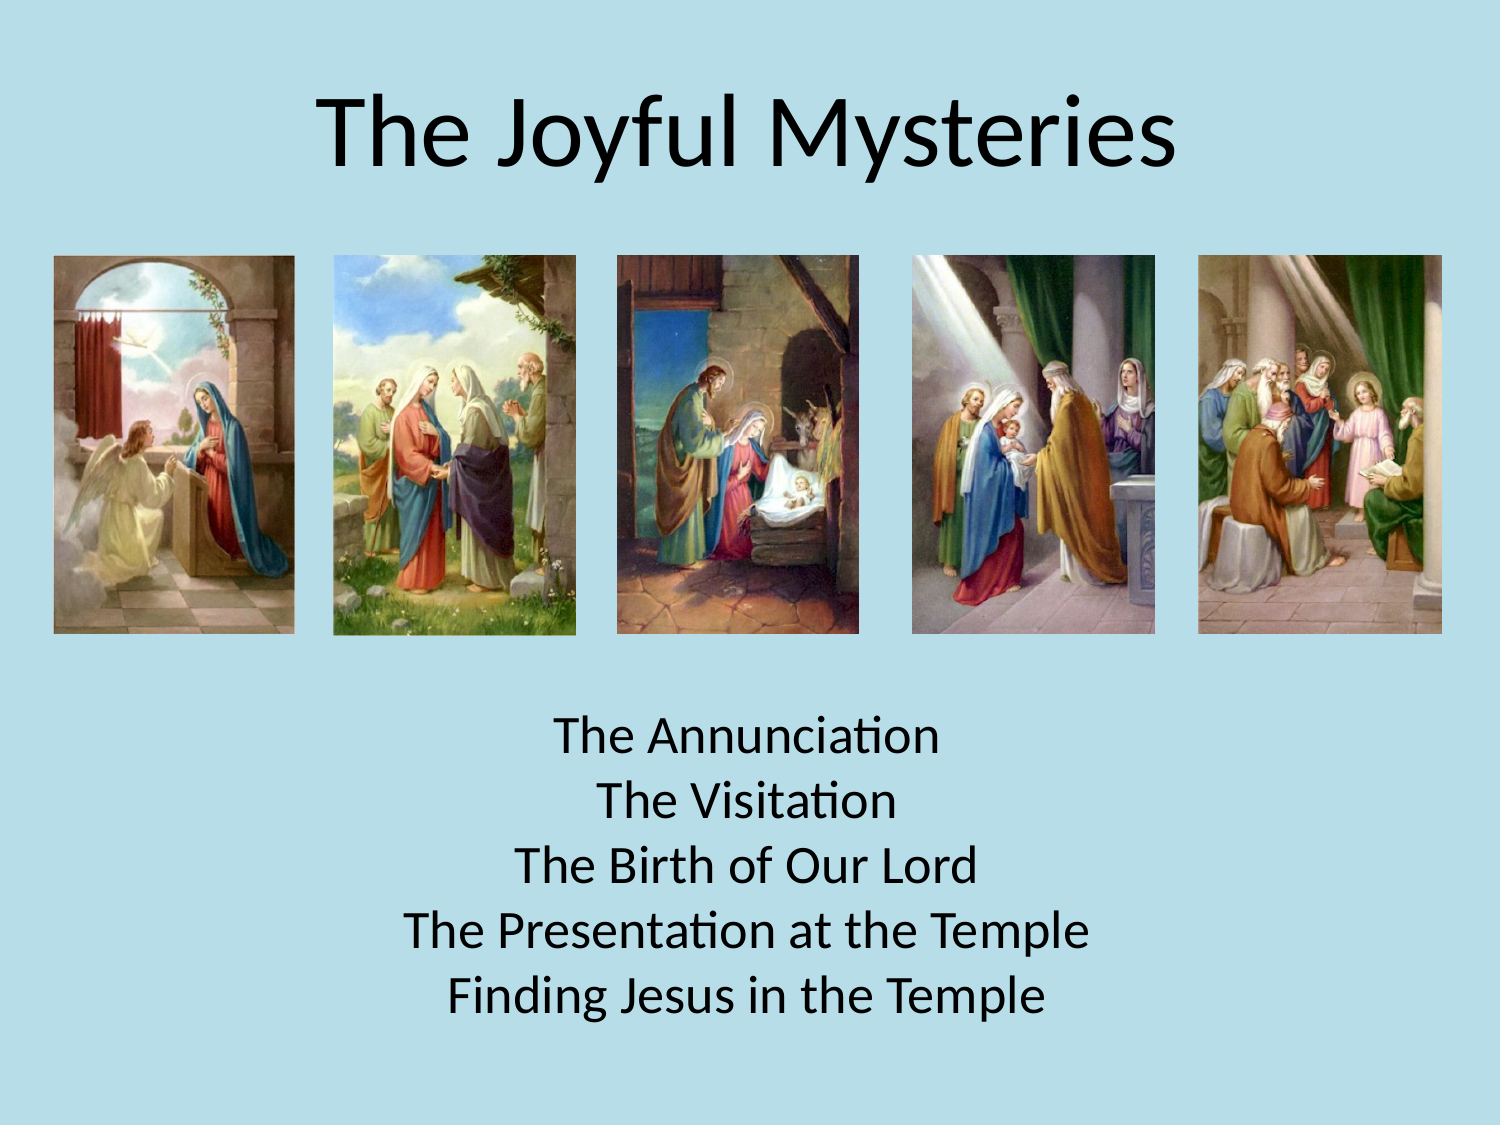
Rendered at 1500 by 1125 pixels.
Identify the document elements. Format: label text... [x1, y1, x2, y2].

picture [912, 255, 1155, 634]
text_box The Annunciation The Visitation The Birth of Our Lord The Presentation at the Temple Finding Jesus in the Temple [53, 692, 1442, 1032]
title The Joyful Mysteries [72, 30, 1423, 219]
picture [52, 255, 296, 634]
picture [617, 255, 859, 634]
picture [1198, 254, 1442, 634]
picture [333, 255, 576, 636]
